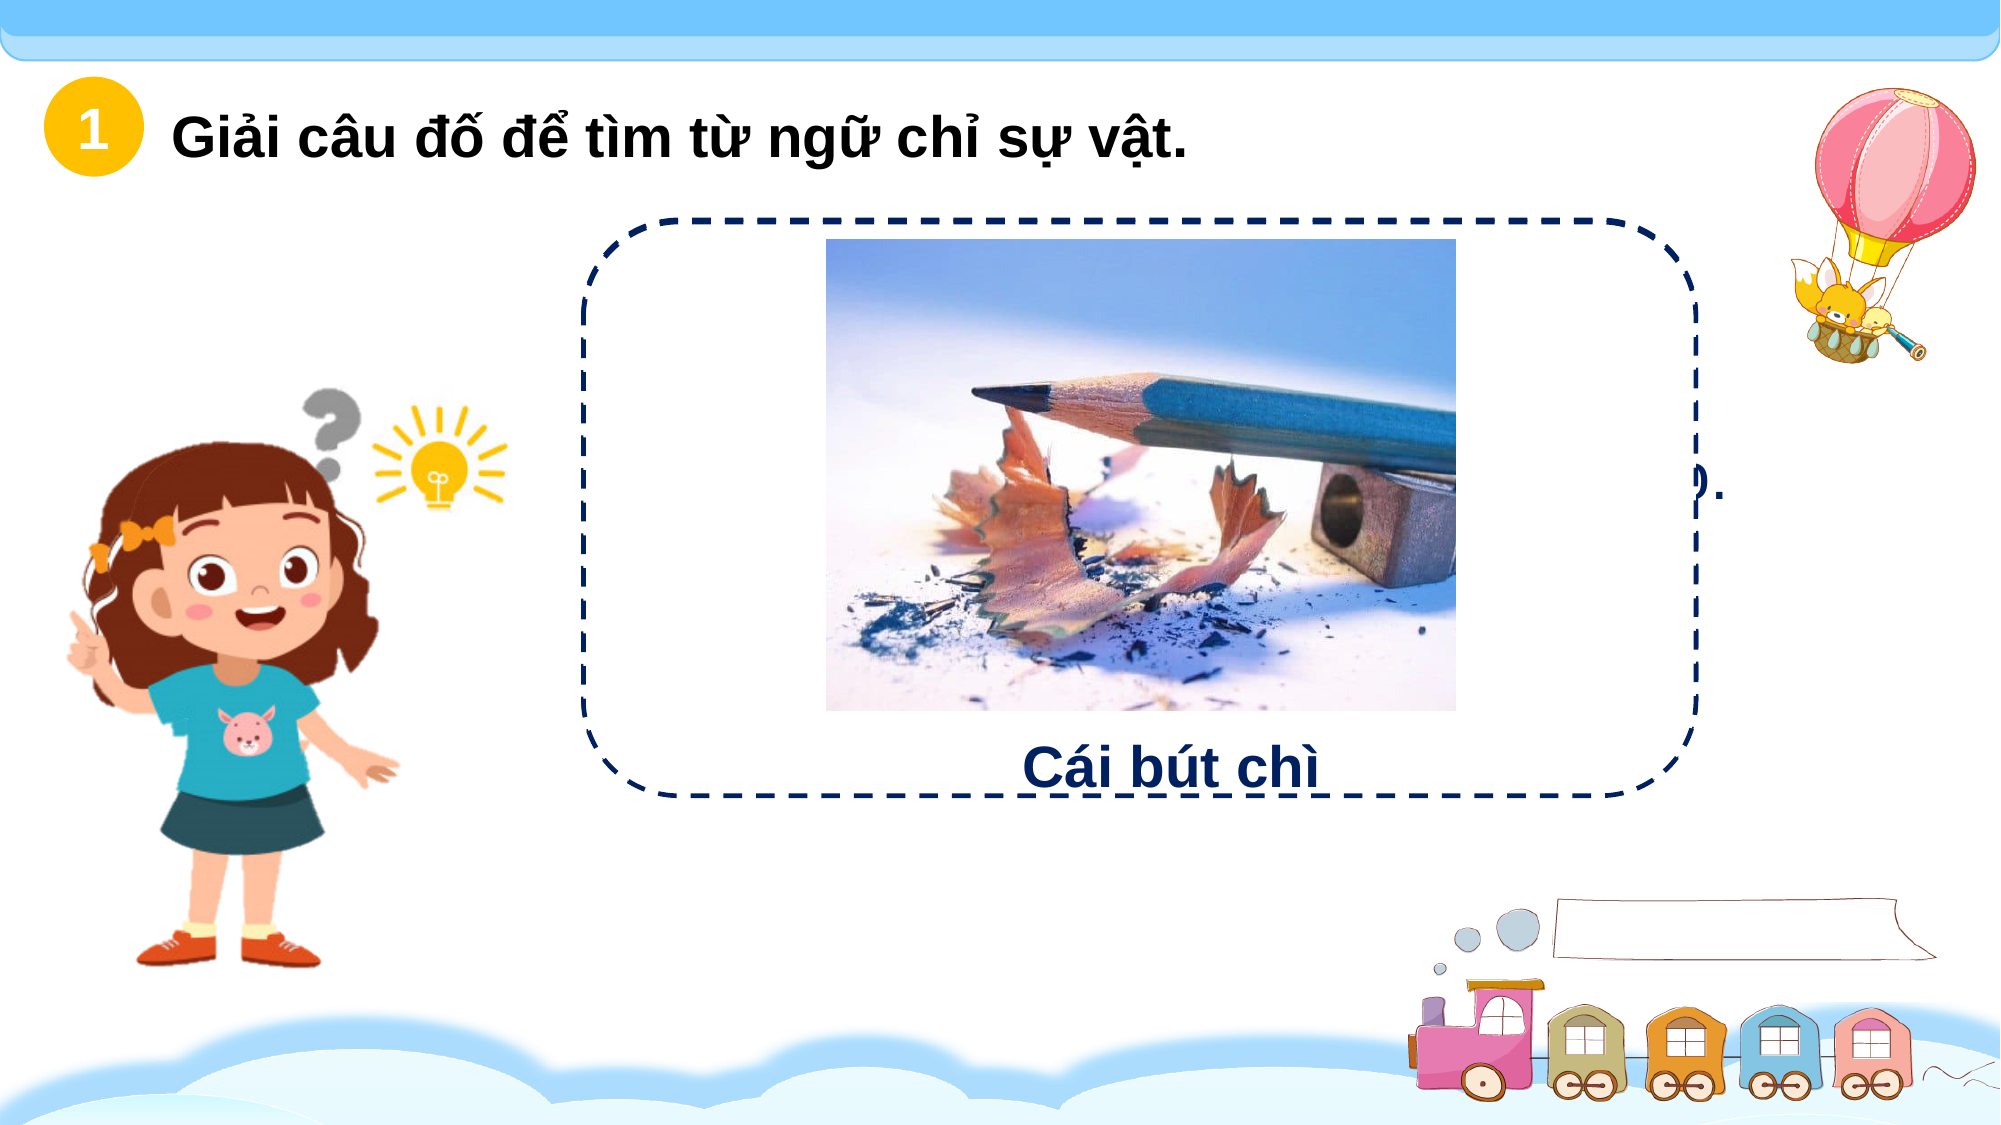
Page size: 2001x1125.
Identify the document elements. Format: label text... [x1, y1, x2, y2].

picture [0, 305, 2000, 1125]
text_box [583, 219, 1803, 794]
picture [1787, 67, 1997, 379]
text_box Giải câu đố để tìm từ ngữ chỉ sự vật. [156, 91, 1369, 177]
text_box Cái bút chì [1008, 796, 1336, 807]
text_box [583, 221, 1696, 796]
text_box 1 [42, 75, 146, 178]
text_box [0, 0, 2000, 61]
